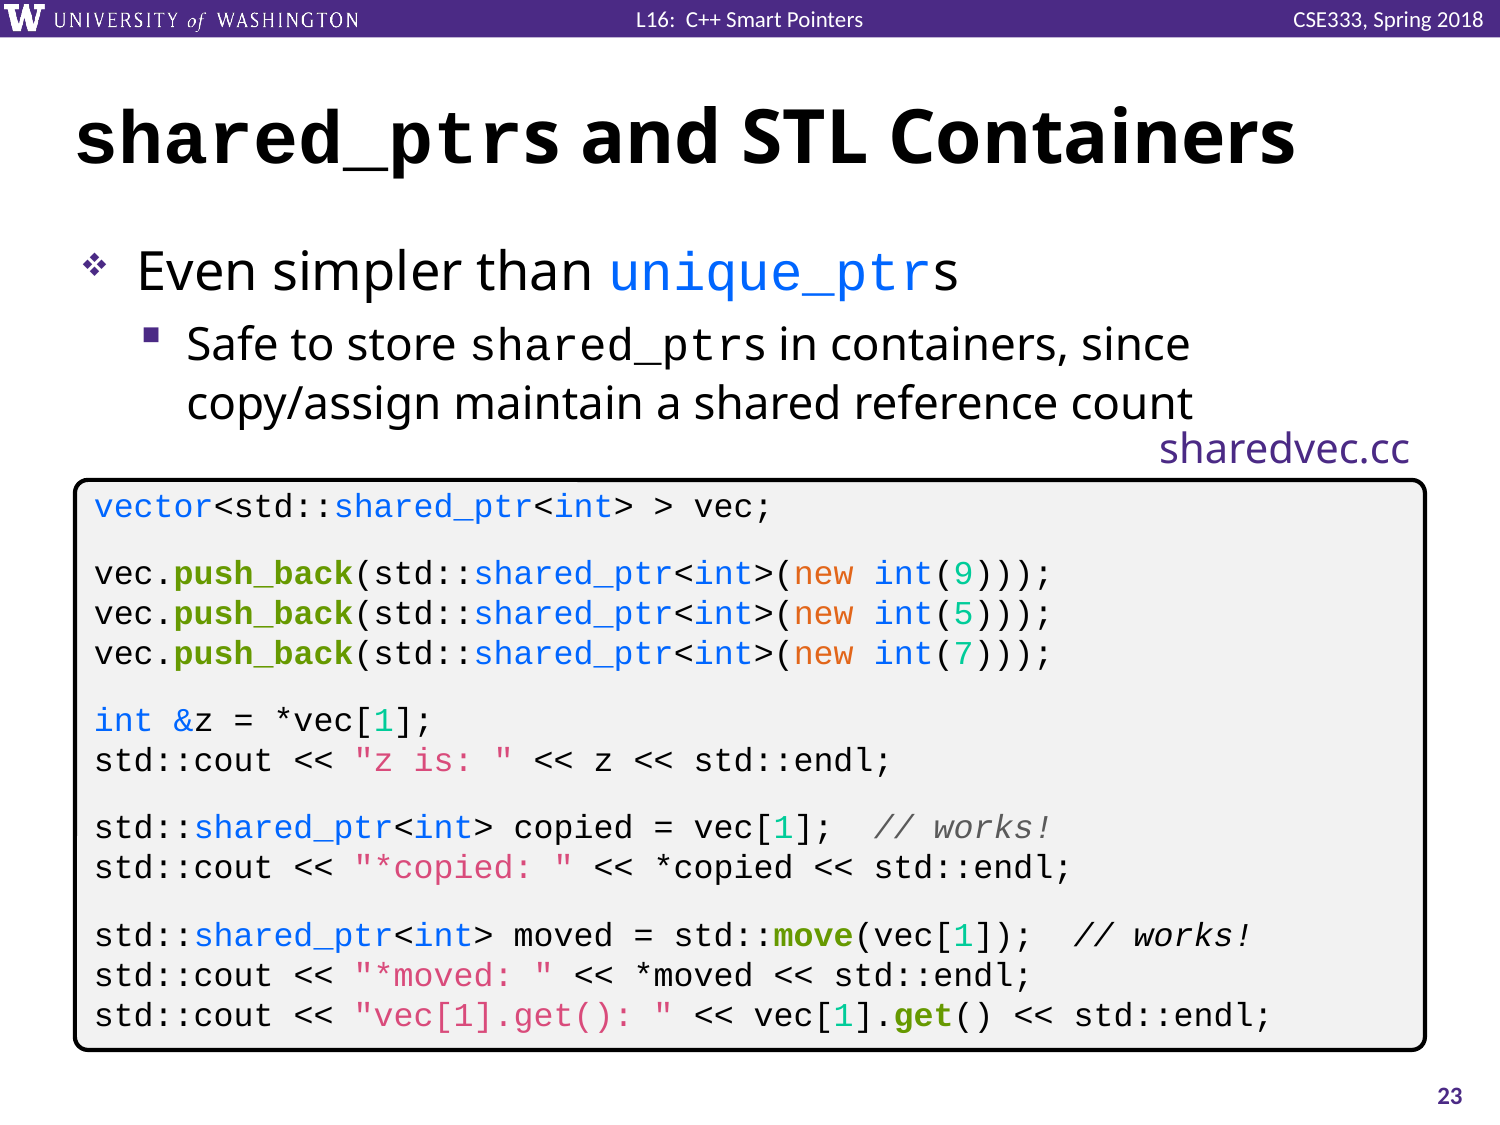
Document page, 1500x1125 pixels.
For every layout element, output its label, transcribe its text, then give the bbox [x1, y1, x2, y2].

list Even simpler than unique_ptrs Safe to store shared_ptrs in containers, since copy/assign maintain a shared reference count [64, 223, 1438, 449]
text_box sharedvec.cc [899, 414, 1425, 480]
picture [4, 4, 358, 32]
title shared_ptrs and STL Containers [58, 71, 1438, 197]
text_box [594, 659, 1446, 1044]
slide_number 23 [1400, 1065, 1500, 1125]
text_box vector<std::shared_ptr<int> > vec; vec.push_back(std::shared_ptr<int>(new int(9))); vec.push_back(std::shared_ptr<int>(new int(5))); vec.push_back(std::shared_ptr<int>(new int(7))); int &z = *vec[1]; std::cout << "z is: " << z << std::endl; std::shared_ptr<int> copied = vec[1]; // works! std::cout << "*copied: " << *copied << std::endl; std::shared_ptr<int> moved = std::move(vec[1]); // works! std::cout << "*moved: " << *moved << std::endl; std::cout << "vec[1].get(): " << vec[1].get() << std::endl; [74, 479, 1425, 1050]
